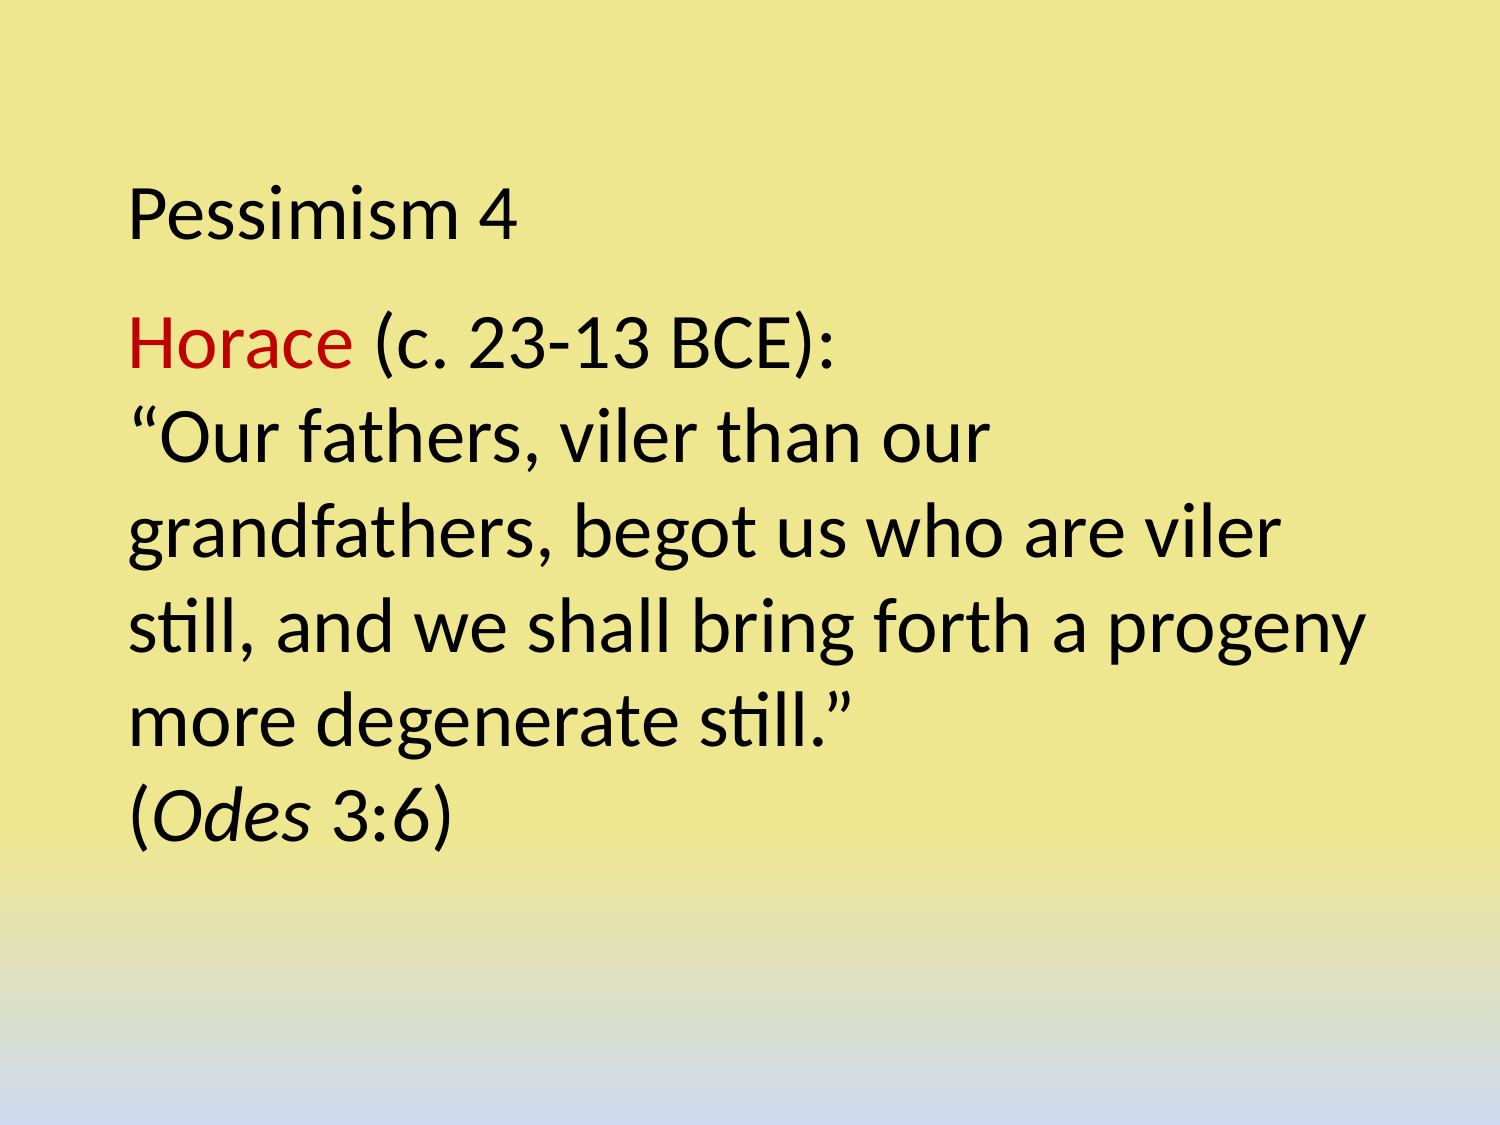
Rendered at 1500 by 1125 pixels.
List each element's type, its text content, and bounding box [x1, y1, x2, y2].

title Pessimism 4 Horace (c. 23-13 BCE): “Our fathers, viler than our grandfathers, begot us who are viler still, and we shall bring forth a progeny more degenerate still.” (Odes 3:6) [112, 149, 1388, 963]
